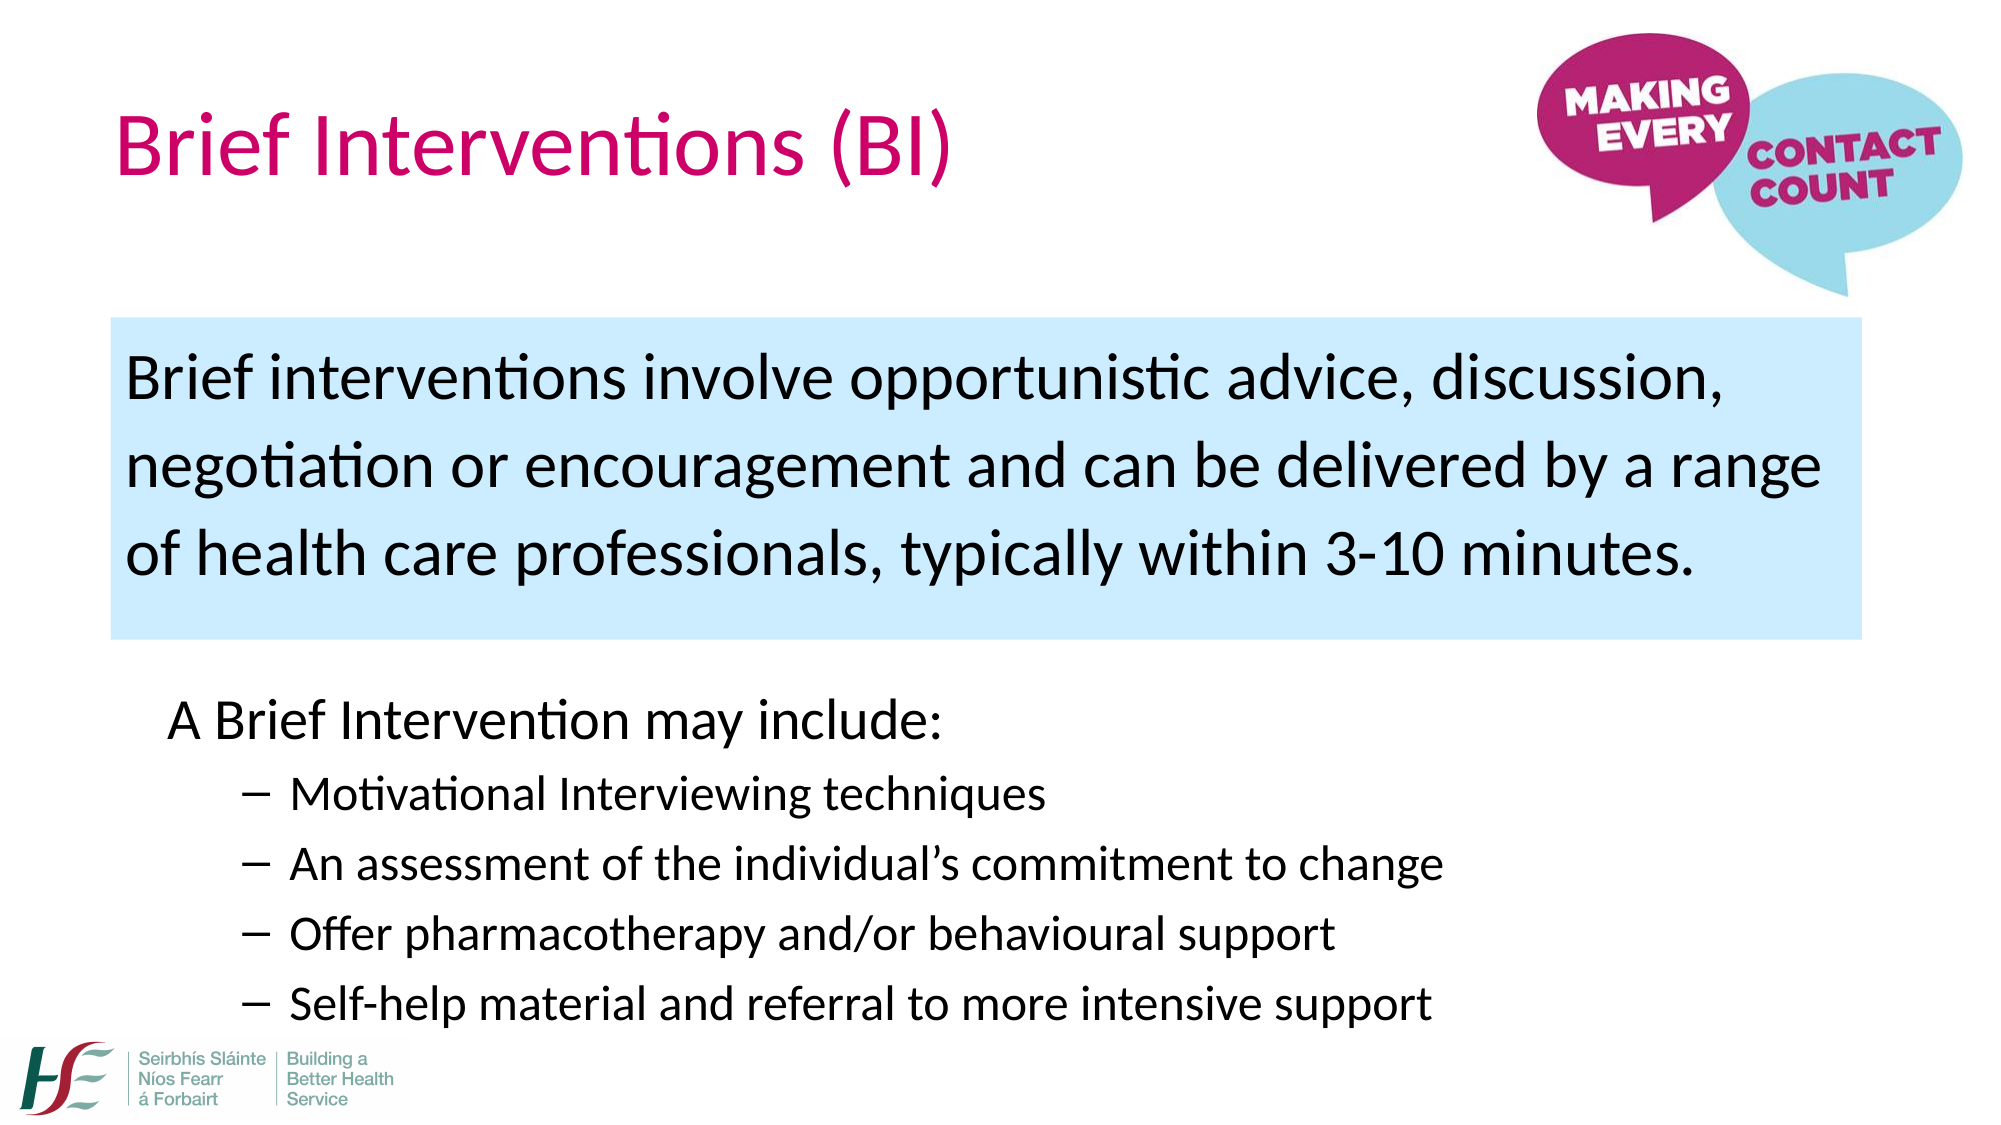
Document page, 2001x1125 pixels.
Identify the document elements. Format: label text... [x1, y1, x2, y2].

picture [1536, 33, 1964, 298]
list A Brief Intervention may include: Motivational Interviewing techniques An assessment of the individual’s commitment to change Offer pharmacotherapy and/or behavioural support Self-help material and referral to more intensive support [152, 673, 1827, 1046]
picture [0, 1038, 412, 1120]
list Brief interventions involve opportunistic advice, discussion, negotiation or encouragement and can be delivered by a range of health care professionals, typically within 3-10 minutes. [110, 317, 1862, 640]
title Brief Interventions (BI) [99, 45, 1531, 233]
